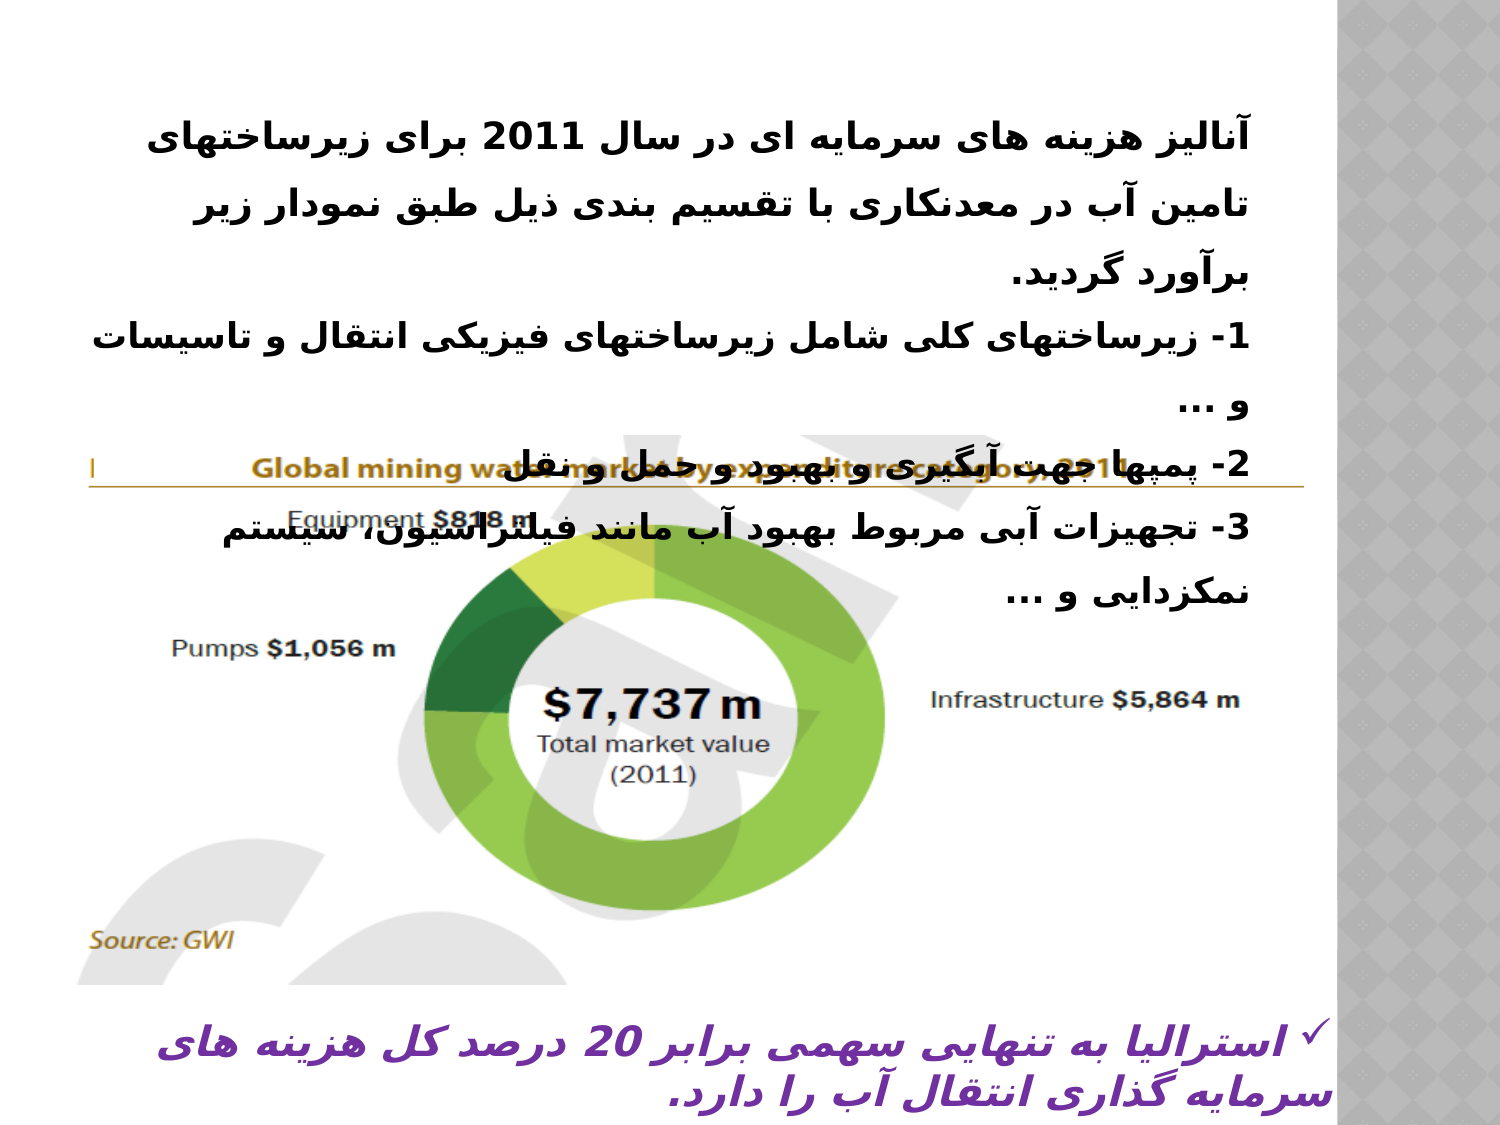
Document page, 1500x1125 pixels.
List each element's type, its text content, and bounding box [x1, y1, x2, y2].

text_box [46, 433, 1304, 985]
text_box آنالیز هزینه های سرمایه ای در سال 2011 برای زیرساختهای تامین آب در معدنکاری با تقسیم بندی ذیل طبق نمودار زیر برآورد گردید. 1- زیرساختهای کلی شامل زیرساختهای فیزیکی انتقال و تاسیسات و ... 2- پمپها جهت آبگیری و بهبود و حمل و نقل 3- تجهیزات آبی مربوط بهبود آب مانند فیلتراسیون، سیستم نمکزدایی و ... [70, 82, 1266, 431]
text_box استرالیا به تنهایی سهمی برابر 20 درصد کل هزینه های سرمایه گذاری انتقال آب را دارد. [35, 1007, 1348, 1123]
